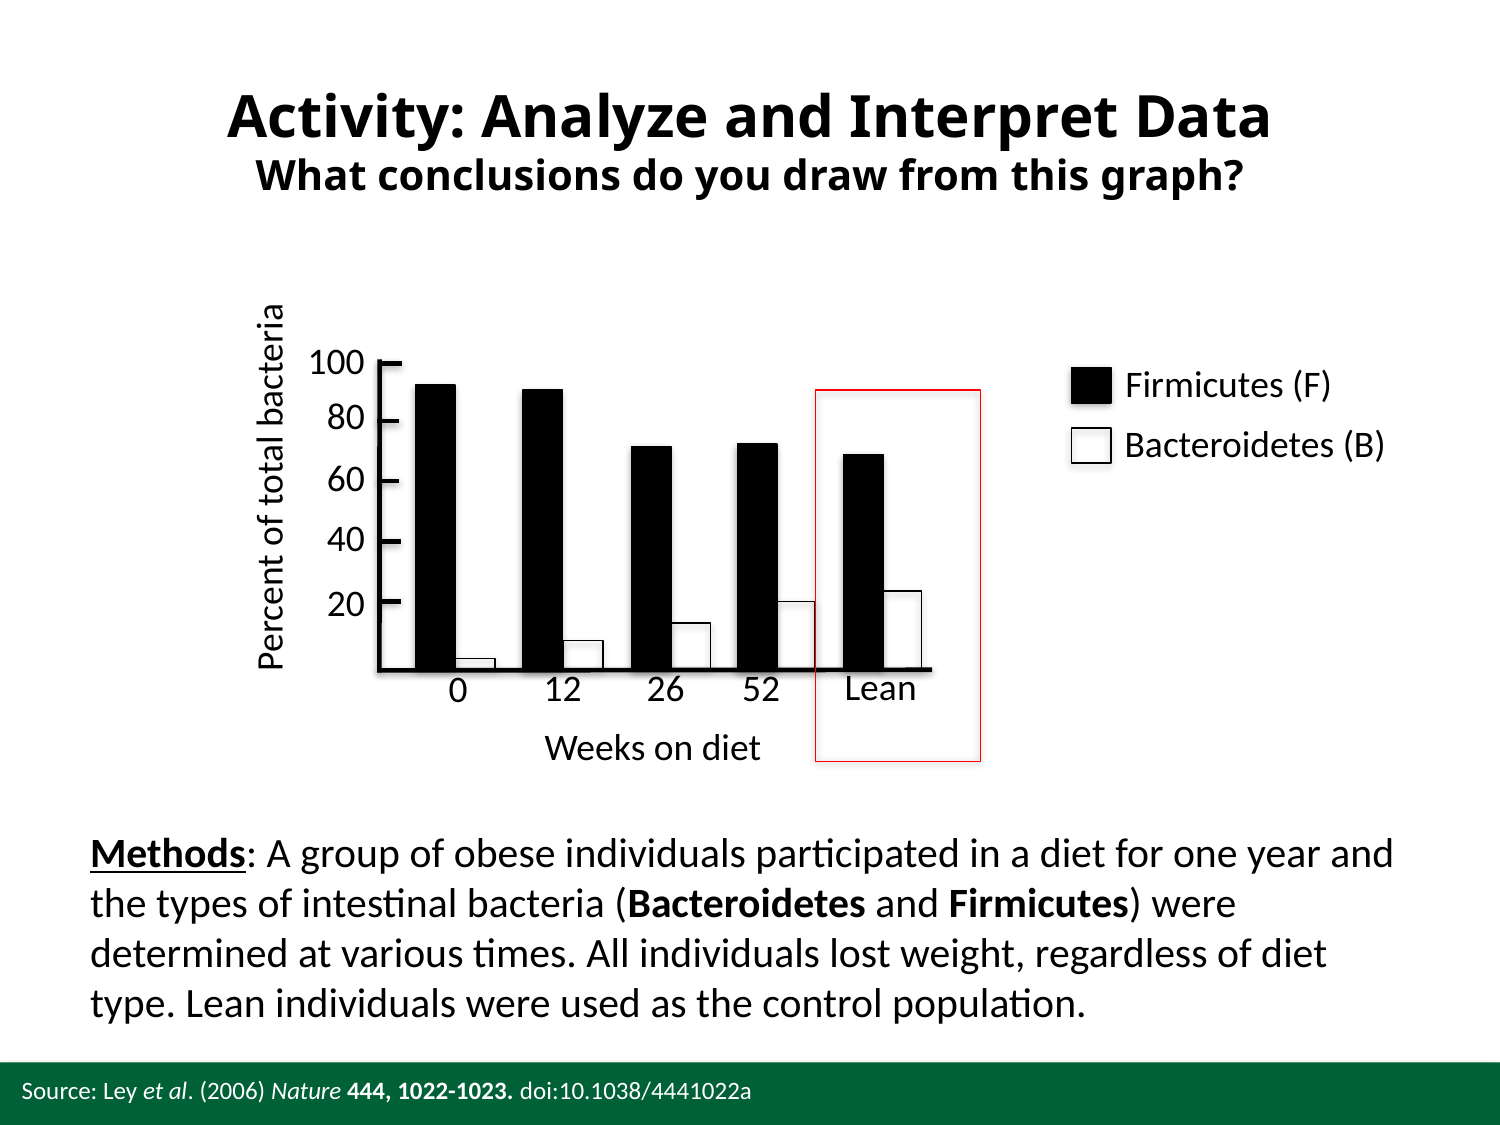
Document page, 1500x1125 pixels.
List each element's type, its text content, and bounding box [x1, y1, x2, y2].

list Methods: A group of obese individuals participated in a diet for one year and the types of intestinal bacteria (Bacteroidetes and Firmicutes) were determined at various times. All individuals lost weight, regardless of diet type. Lean individuals were used as the control population. [75, 818, 1425, 1076]
title Activity: Analyze and Interpret Data What conclusions do you draw from this graph? [75, 45, 1425, 233]
text_box Source: Ley et al. (2006) Nature 444, 1022-1023. doi:10.1038/4441022a [6, 1067, 768, 1112]
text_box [237, 284, 1404, 777]
